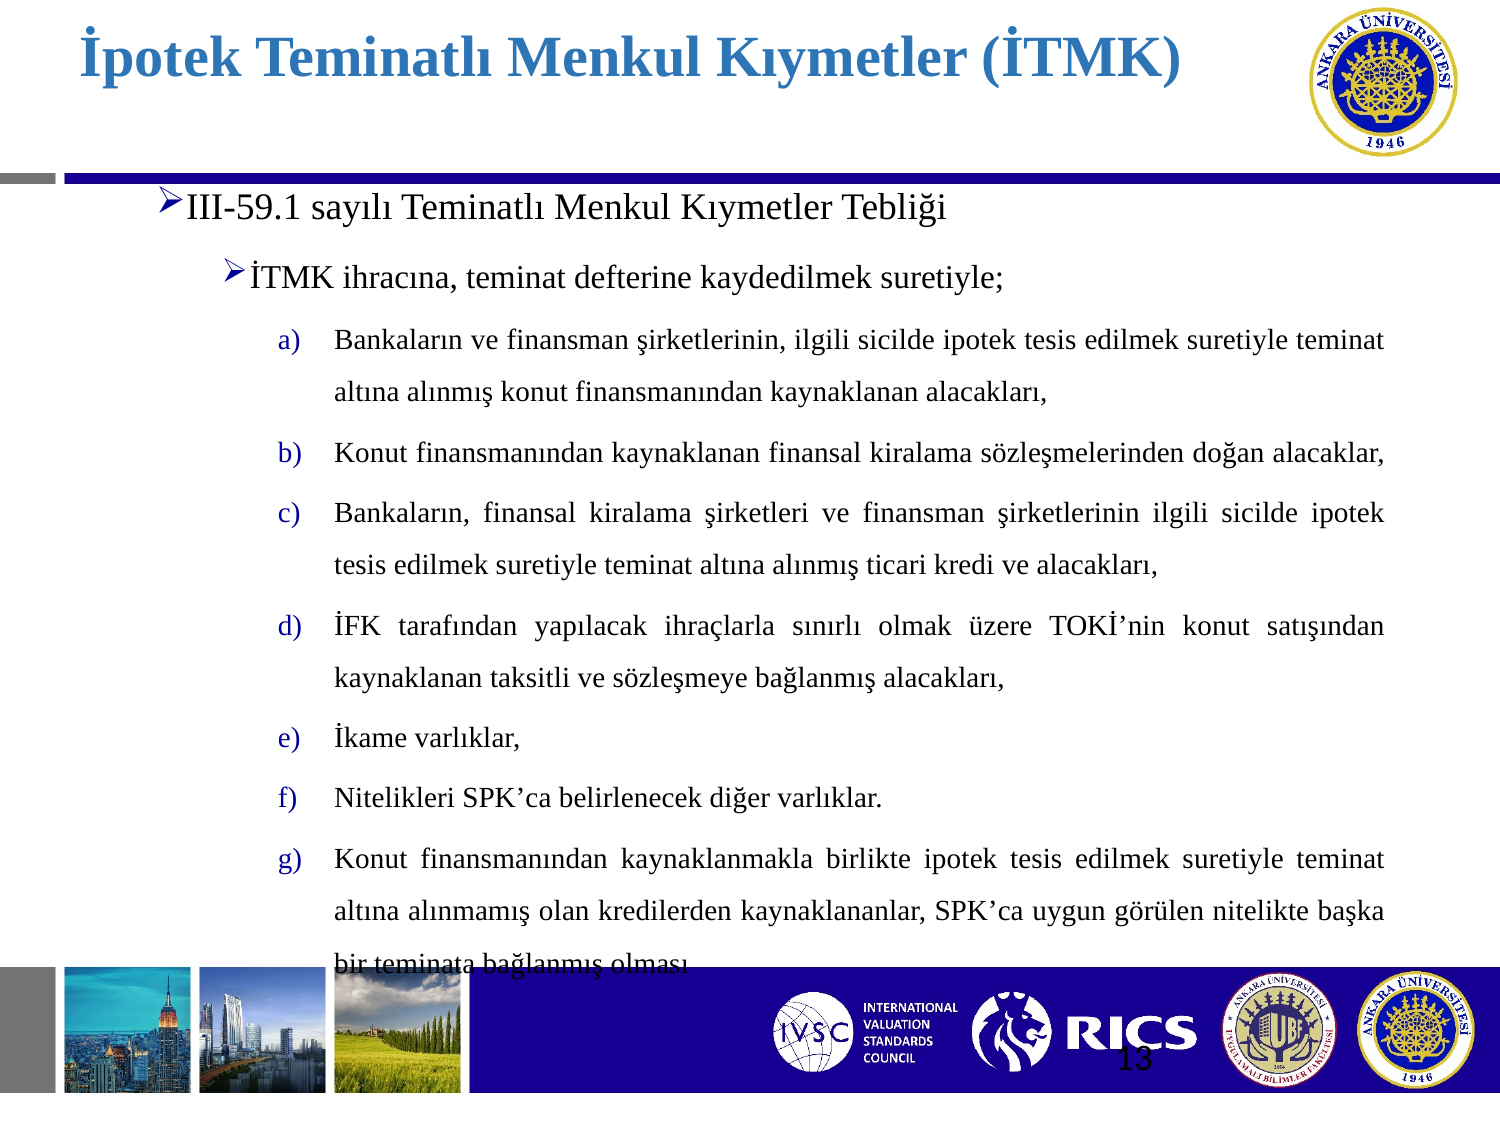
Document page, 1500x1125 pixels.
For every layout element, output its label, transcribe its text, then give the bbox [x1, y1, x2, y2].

list III-59.1 sayılı Teminatlı Menkul Kıymetler Tebliği İTMK ihracına, teminat defterine kaydedilmek suretiyle; Bankaların ve finansman şirketlerinin, ilgili sicilde ipotek tesis edilmek suretiyle teminat altına alınmış konut finansmanından kaynaklanan alacakları, Konut finansmanından kaynaklanan finansal kiralama sözleşmelerinden doğan alacaklar, Bankaların, finansal kiralama şirketleri ve finansman şirketlerinin ilgili sicilde ipotek tesis edilmek suretiyle teminat altına alınmış ticari kredi ve alacakları, İFK tarafından yapılacak ihraçlarla sınırlı olmak üzere TOKİ’nin konut satışından kaynaklanan taksitli ve sözleşmeye bağlanmış alacakları, İkame varlıklar, Nitelikleri SPK’ca belirlenecek diğer varlıklar. Konut finansmanından kaynaklanmakla birlikte ipotek tesis edilmek suretiyle teminat altına alınmamış olan kredilerden kaynaklananlar, SPK’ca uygun görülen nitelikte başka bir teminata bağlanmış olması [41, 152, 1401, 1007]
slide_number 13 [1100, 1025, 1413, 1100]
picture [0, 0, 1500, 1125]
title İpotek Teminatlı Menkul Kıymetler (İTMK) [64, 18, 1319, 172]
